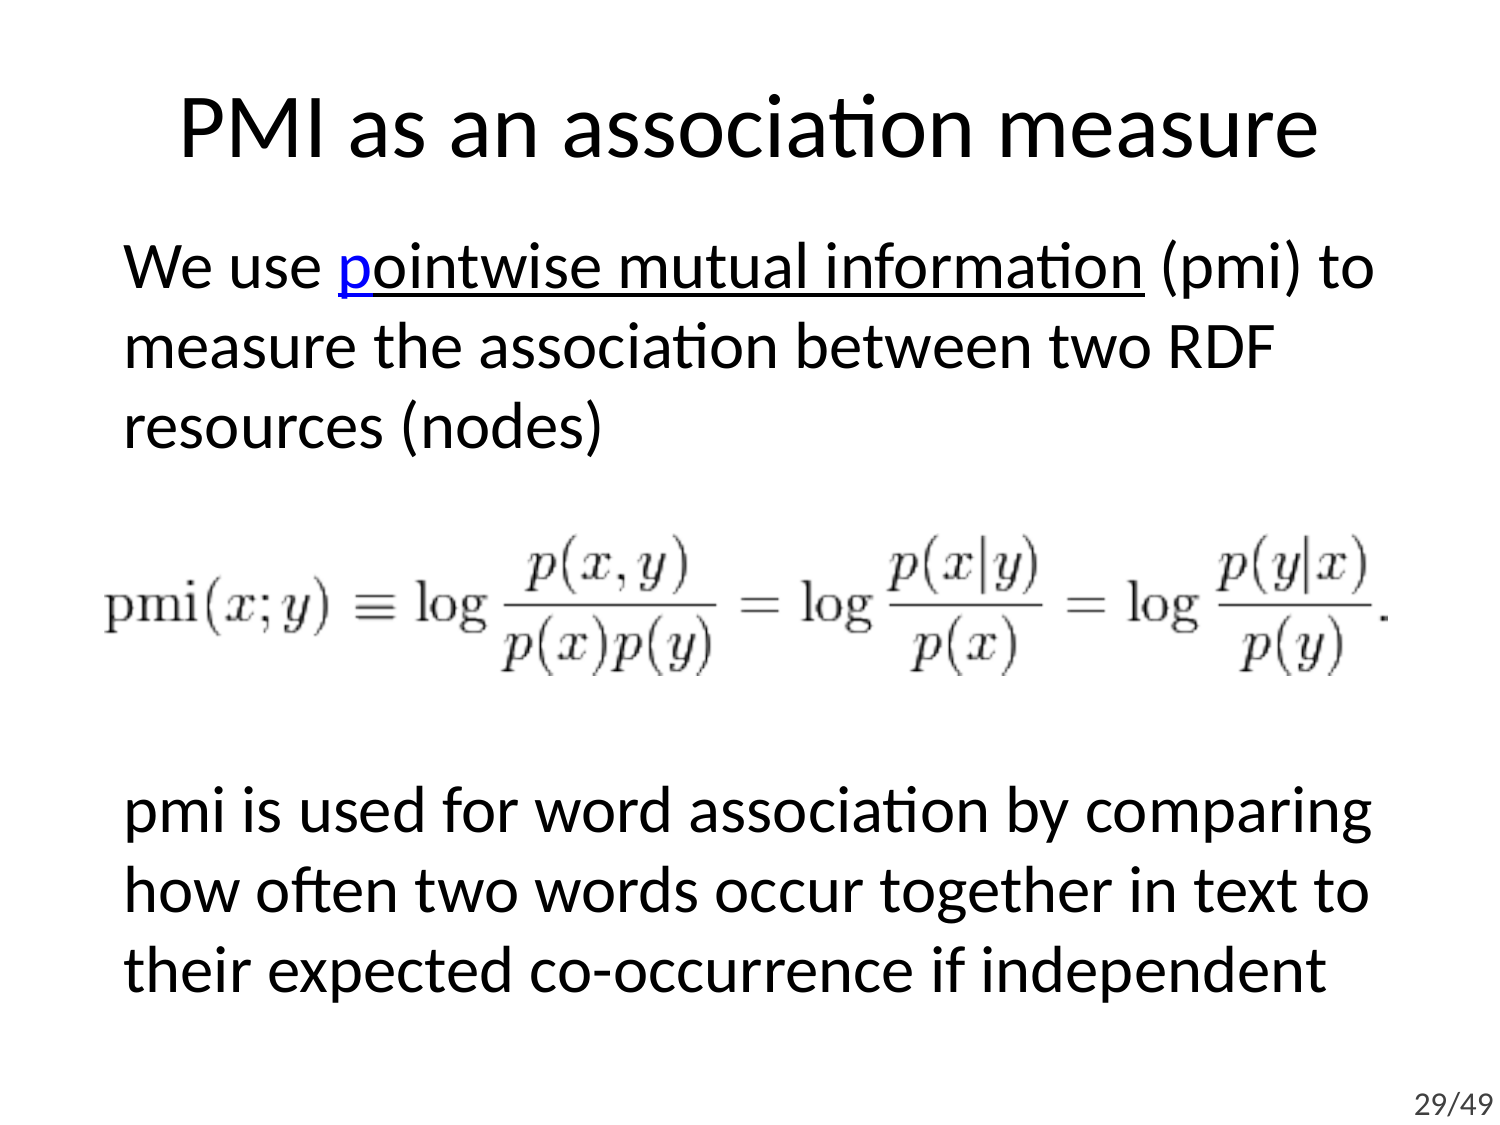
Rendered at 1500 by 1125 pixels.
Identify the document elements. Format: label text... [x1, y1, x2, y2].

text_box pmi is used for word association by comparing how often two words occur together in text to their expected co-occurrence if independent [108, 758, 1400, 1046]
slide_number 29/49 [1329, 1074, 1500, 1125]
title PMI as an association measure [74, 26, 1426, 215]
list We use pointwise mutual information (pmi) to measure the association between two RDF resources (nodes) [108, 214, 1401, 478]
picture [103, 533, 1389, 676]
